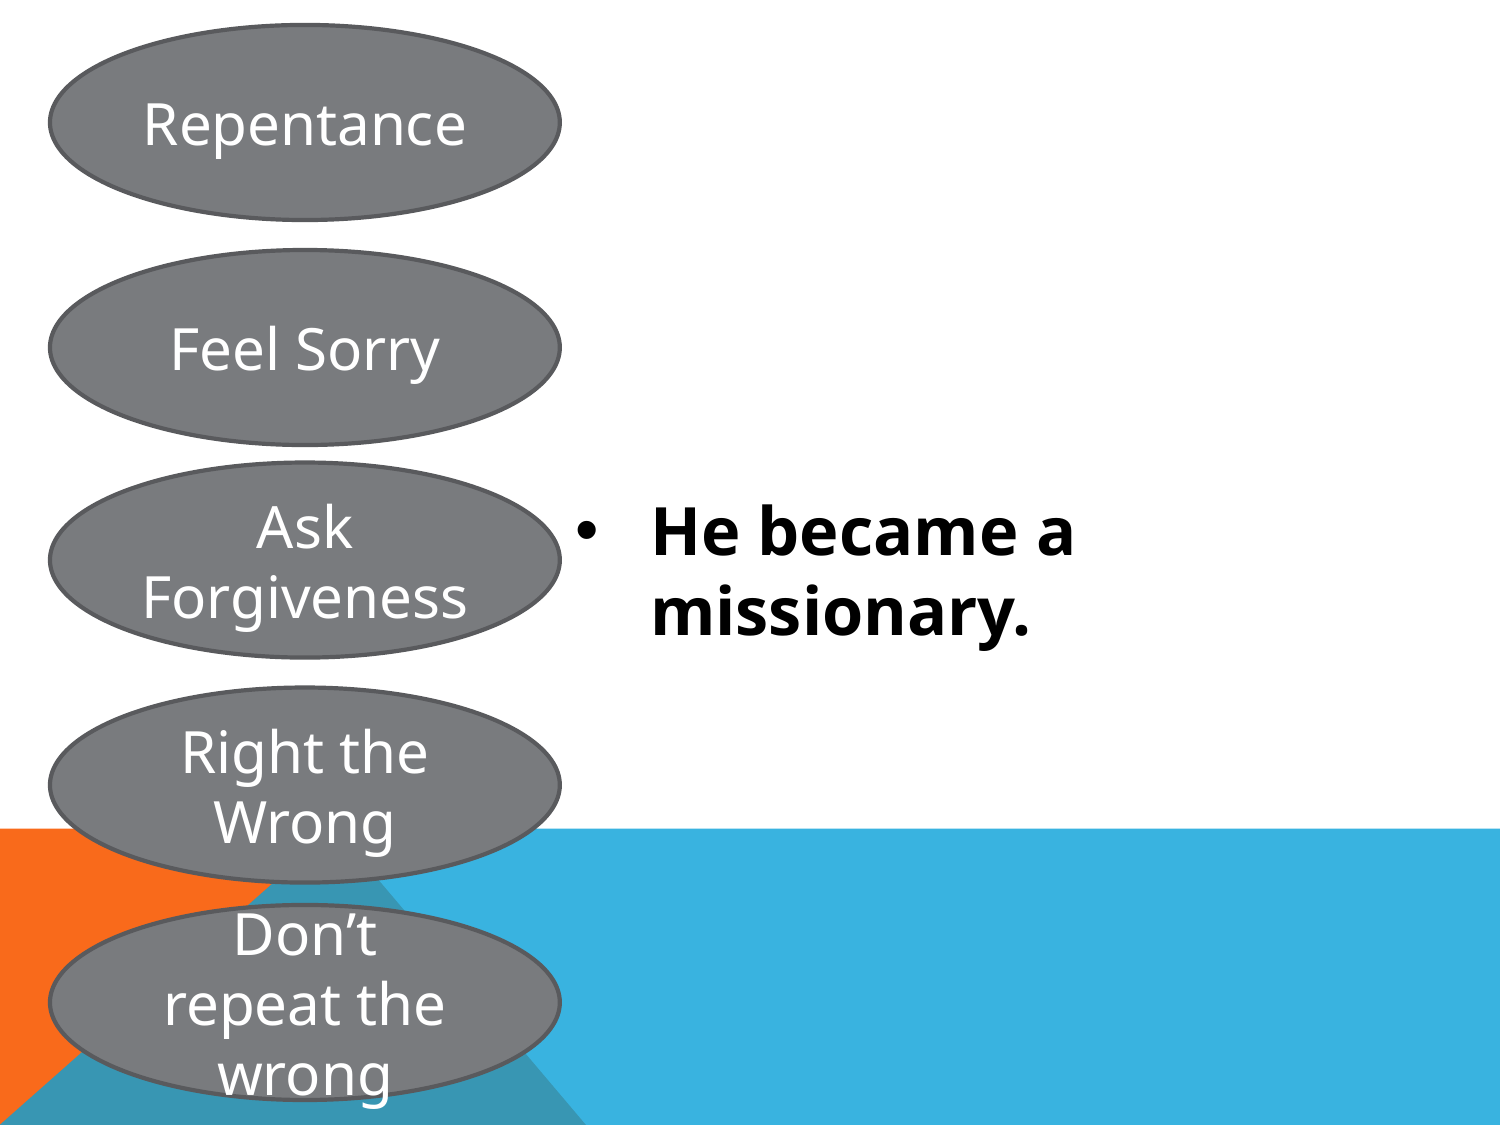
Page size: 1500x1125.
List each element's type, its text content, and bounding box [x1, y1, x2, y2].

list He became a missionary. [559, 37, 1488, 1100]
text_box Ask Forgiveness [47, 460, 559, 660]
text_box Feel Sorry [47, 247, 559, 448]
text_box Right the Wrong [47, 685, 559, 885]
text_box Repentance [47, 22, 559, 223]
text_box Don’t repeat the wrong [47, 902, 559, 1103]
